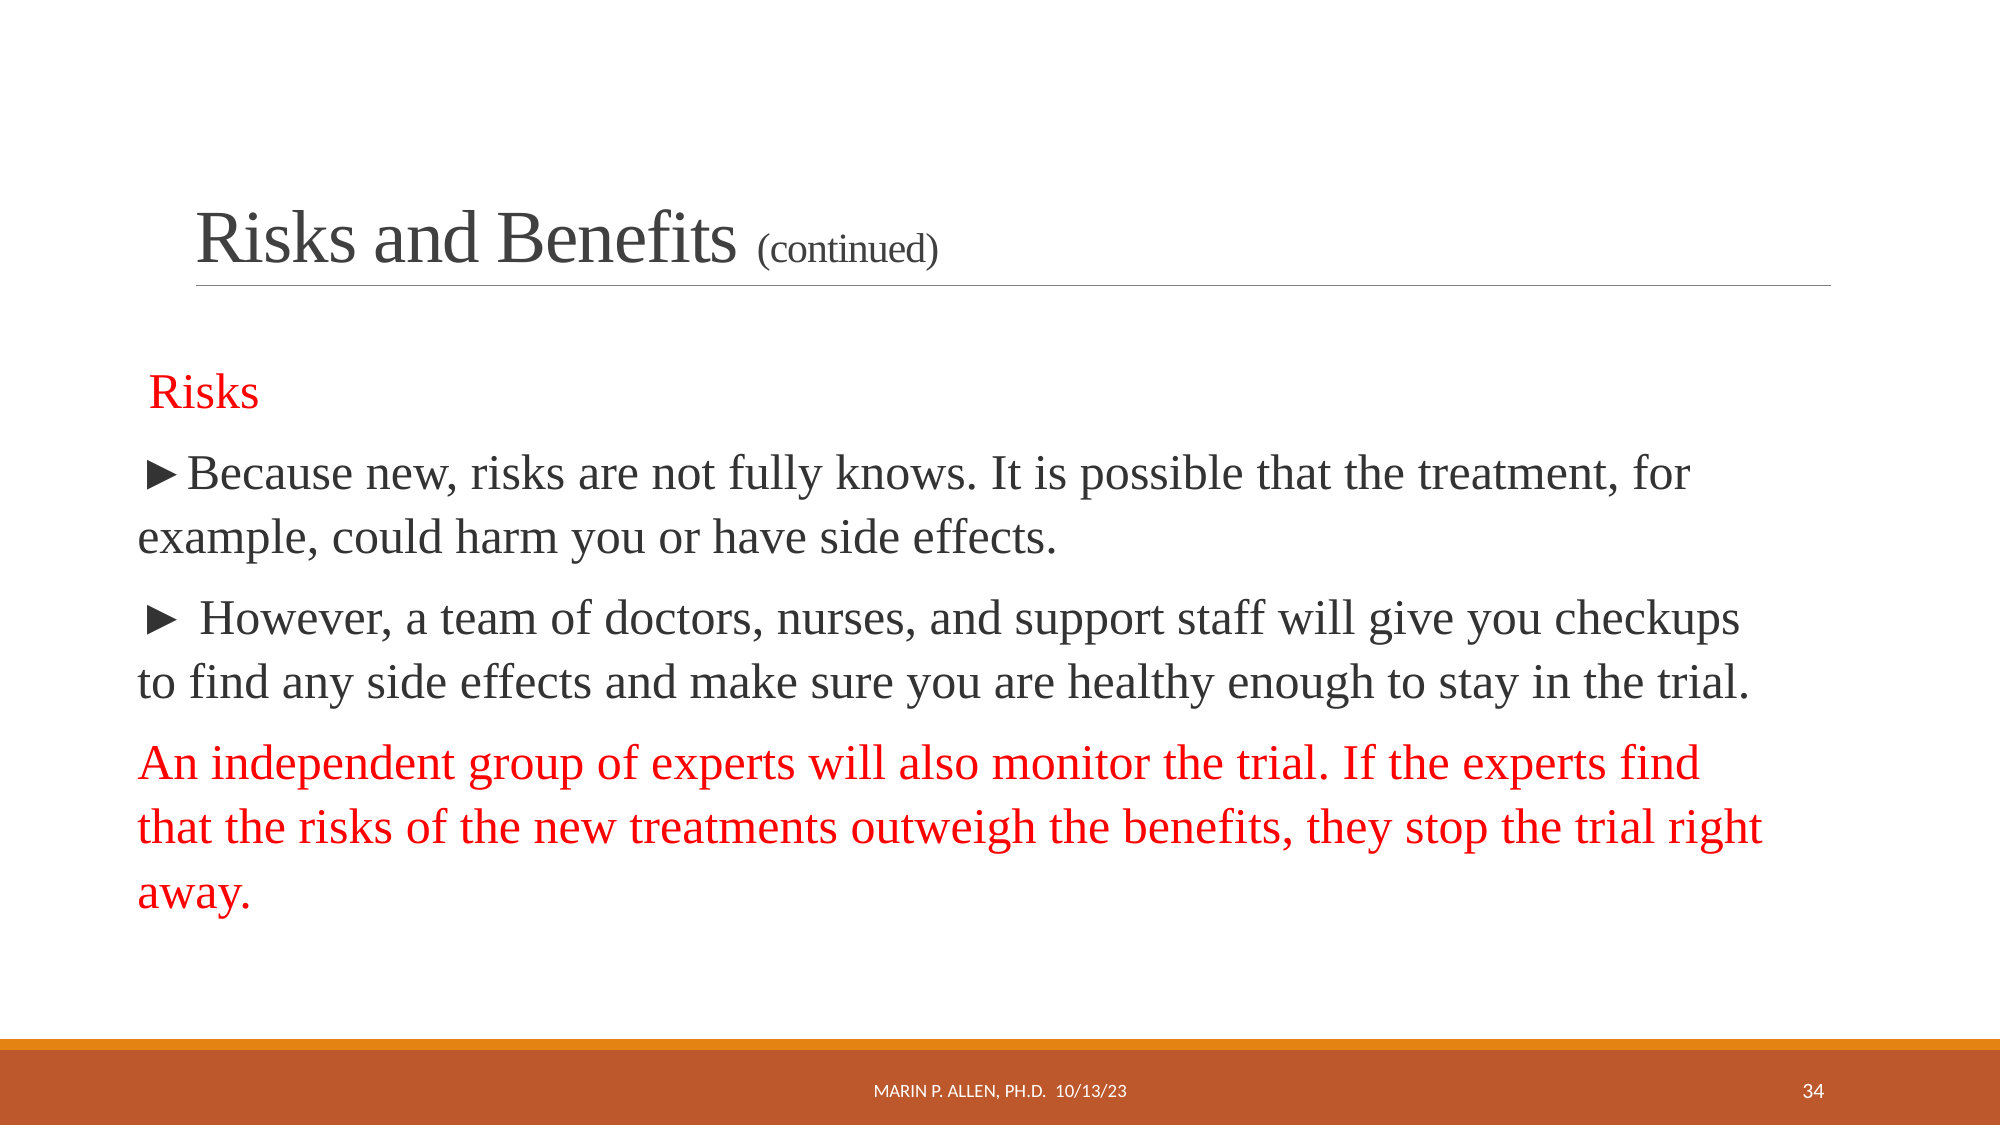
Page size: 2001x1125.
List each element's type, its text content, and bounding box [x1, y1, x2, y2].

title Risks and Benefits (continued) [180, 47, 1830, 285]
list Risks ►Because new, risks are not fully knows. It is possible that the treatment, for example, could harm you or have side effects. ► However, a team of doctors, nurses, and support staff will give you checkups to find any side effects and make sure you are healthy enough to stay in the trial. An independent group of experts will also monitor the trial. If the experts find that the risks of the new treatments outweigh the benefits, they stop the trial right away. [137, 347, 1788, 945]
footer Marin P. Allen, Ph.D. 10/13/23 [604, 1059, 1396, 1120]
slide_number 34 [1624, 1059, 1840, 1120]
